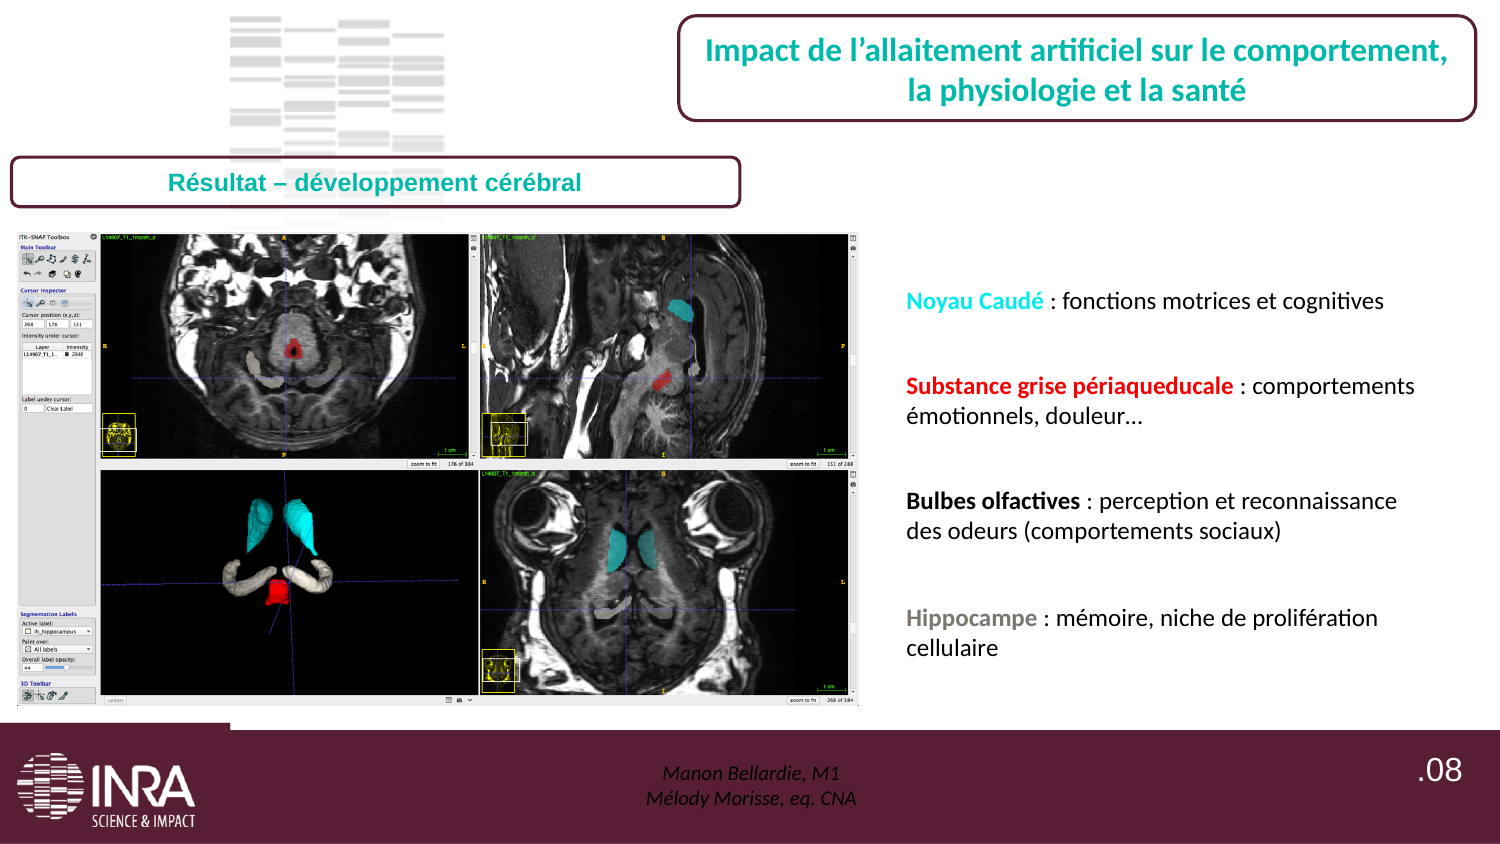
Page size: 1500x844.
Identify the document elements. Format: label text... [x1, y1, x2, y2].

text_box Résultat – développement cérébral [11, 157, 740, 207]
text_box Substance grise périaqueducale : comportements émotionnels, douleur… [891, 361, 1435, 437]
text_box Bulbes olfactives : perception et reconnaissance des odeurs (comportements sociaux) [891, 477, 1435, 553]
picture [230, 0, 445, 157]
picture [17, 207, 859, 706]
picture [17, 753, 195, 827]
text_box Hippocampe : mémoire, niche de prolifération cellulaire [891, 594, 1435, 669]
text_box Manon Bellardie, M1 Mélody Morisse, eq. CNA [615, 752, 888, 818]
text_box Impact de l’allaitement artificiel sur le comportement, la physiologie et la santé [678, 15, 1476, 121]
text_box Noyau Caudé : fonctions motrices et cognitives [891, 276, 1435, 322]
